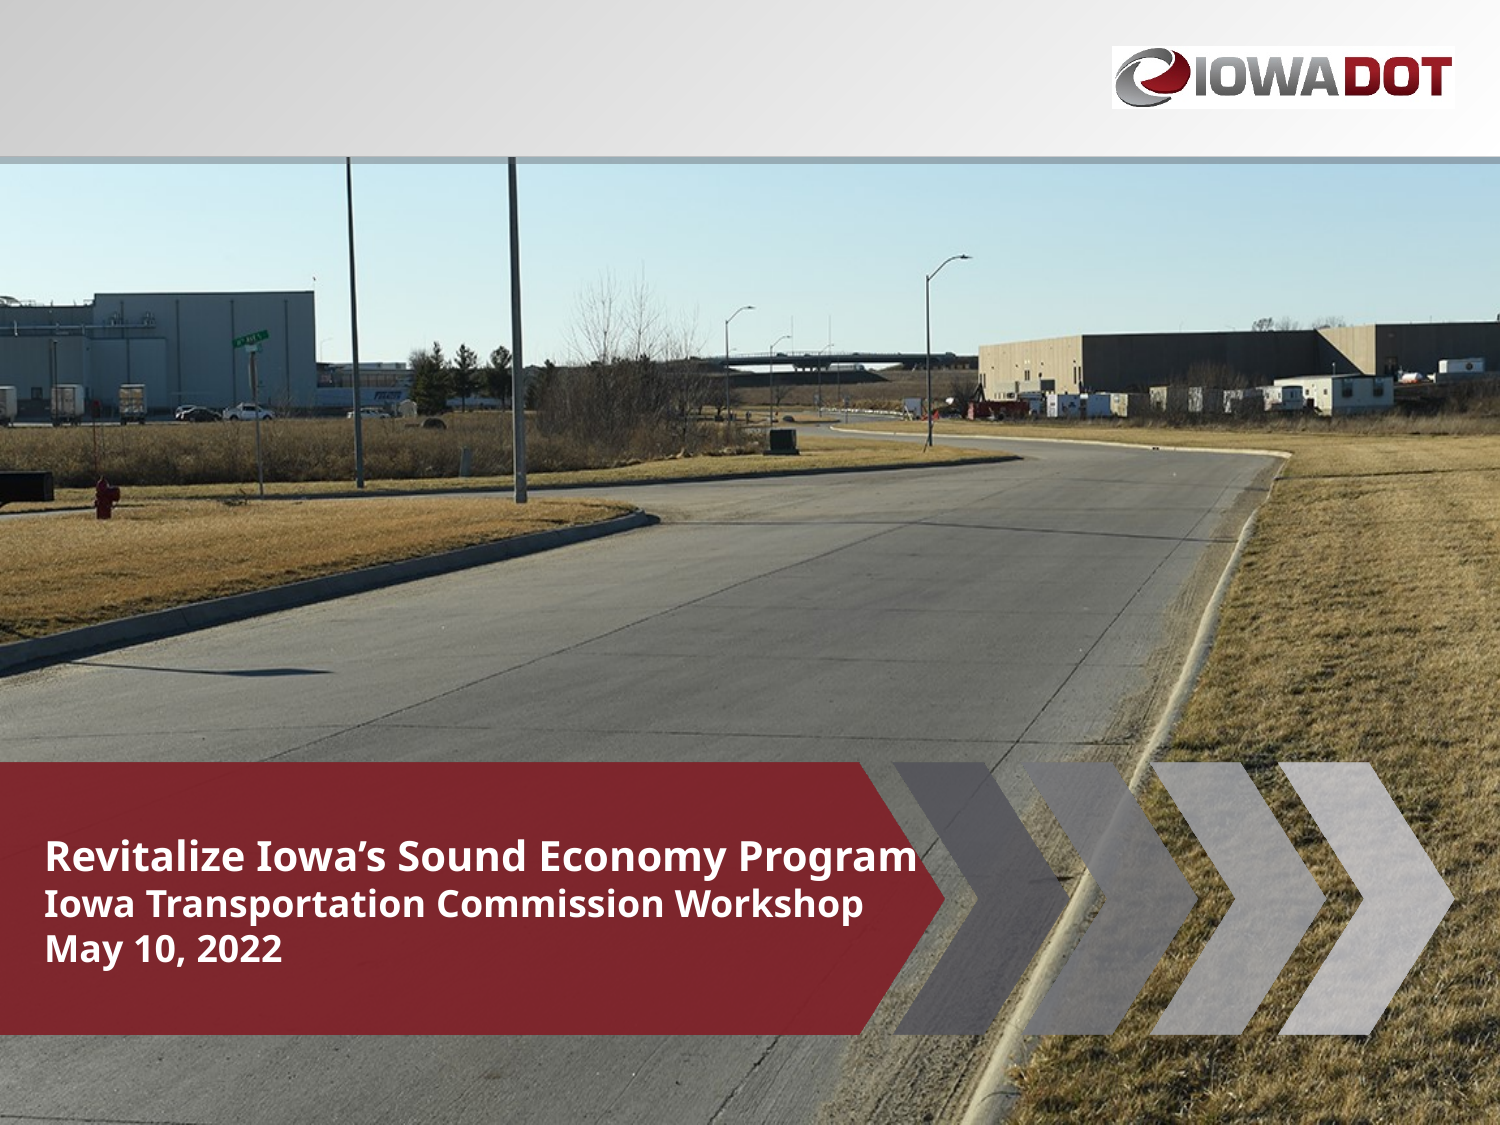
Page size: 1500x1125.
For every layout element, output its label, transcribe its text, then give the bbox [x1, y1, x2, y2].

text_box Revitalize Iowa’s Sound Economy Program Iowa Transportation Commission Workshop May 10, 2022 [29, 822, 963, 978]
picture [0, 164, 1500, 1125]
picture [1112, 46, 1455, 109]
